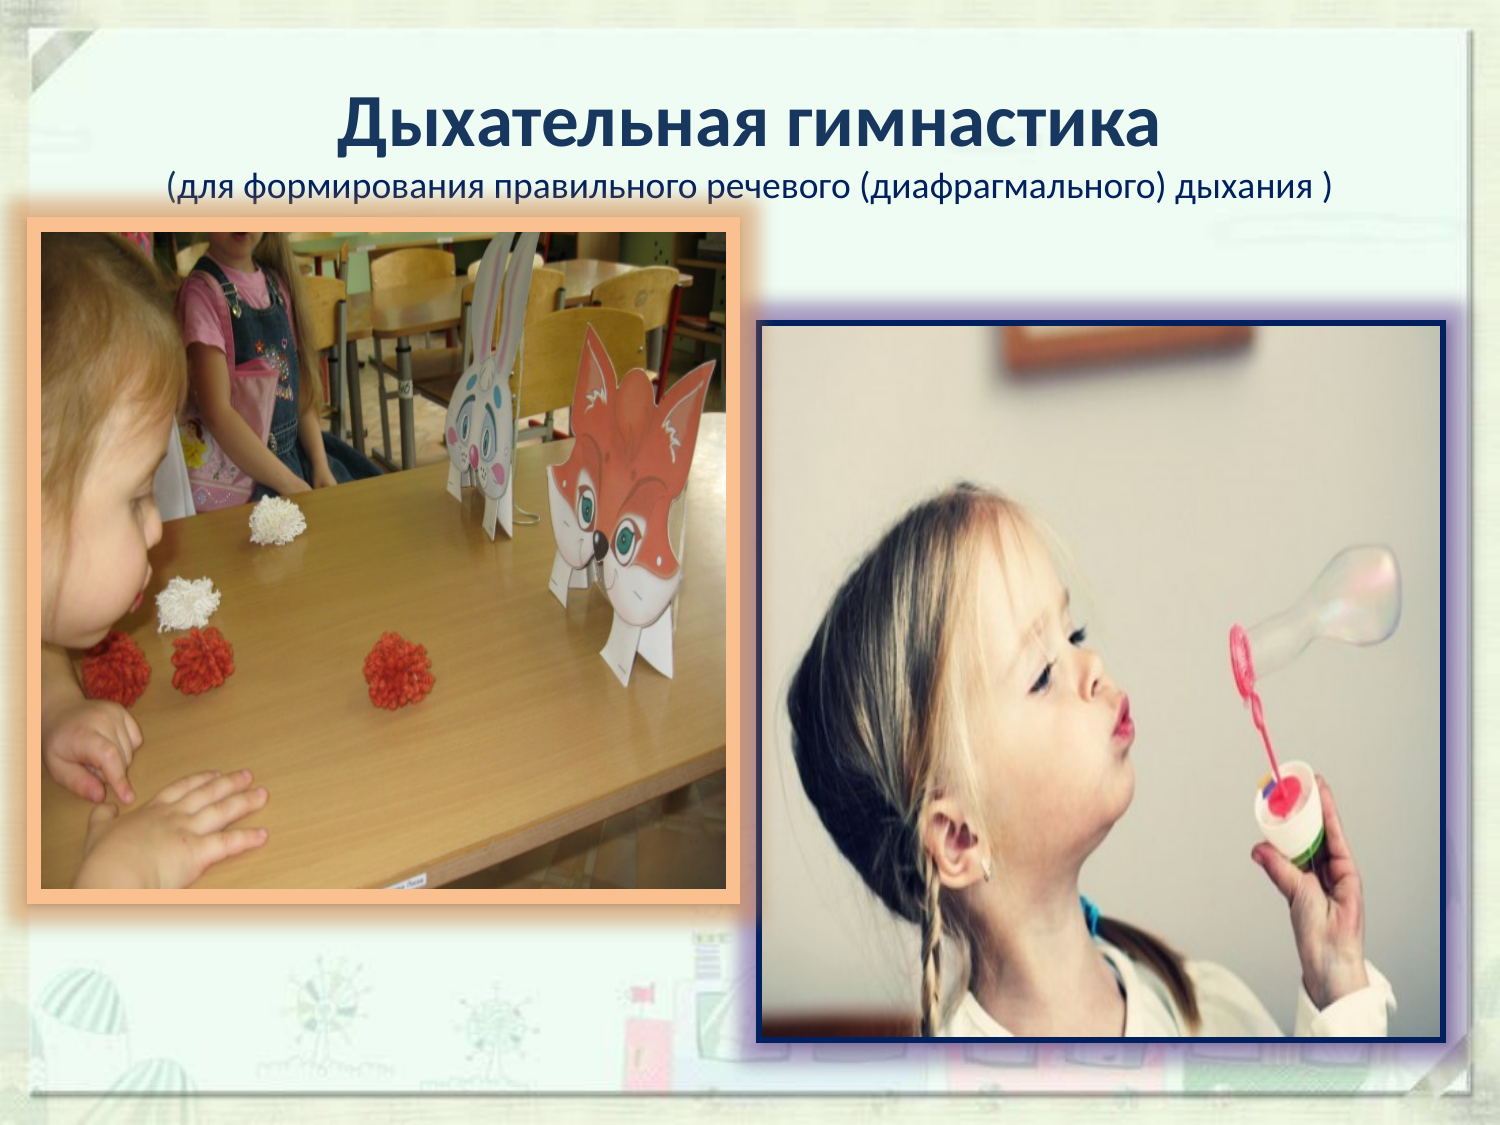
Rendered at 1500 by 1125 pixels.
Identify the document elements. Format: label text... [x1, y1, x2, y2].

title Дыхательная гимнастика (для формирования правильного речевого (диафрагмального) дыхания ) [75, 45, 1425, 233]
picture [0, 0, 1500, 1125]
